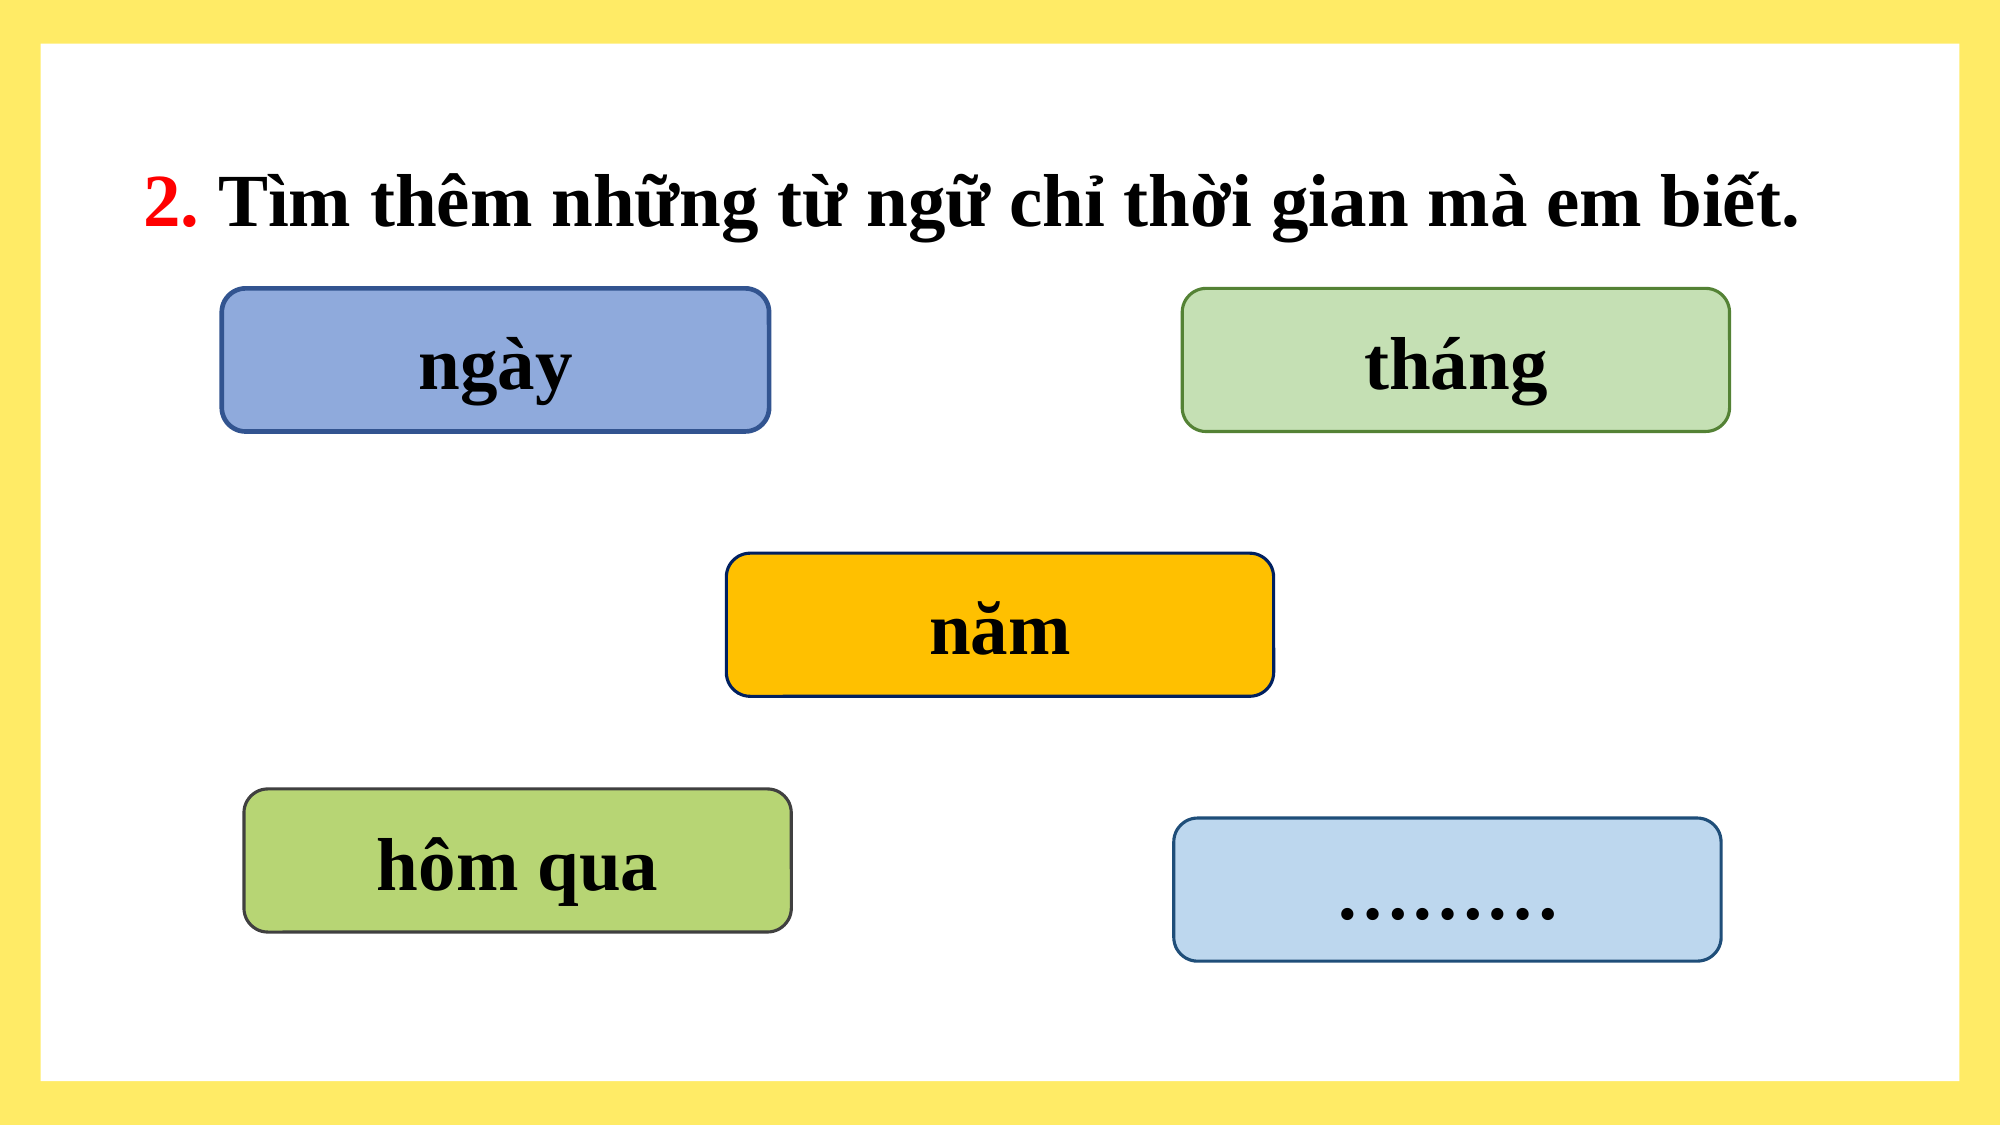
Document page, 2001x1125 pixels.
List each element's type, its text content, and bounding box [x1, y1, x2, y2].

text_box hôm qua [242, 787, 793, 934]
text_box ……… [1172, 816, 1723, 963]
text_box 2. Tìm thêm những từ ngữ chỉ thời gian mà em biết. [119, 94, 1881, 254]
text_box tháng [1181, 287, 1731, 433]
text_box ngày [220, 287, 771, 433]
text_box năm [725, 552, 1275, 698]
